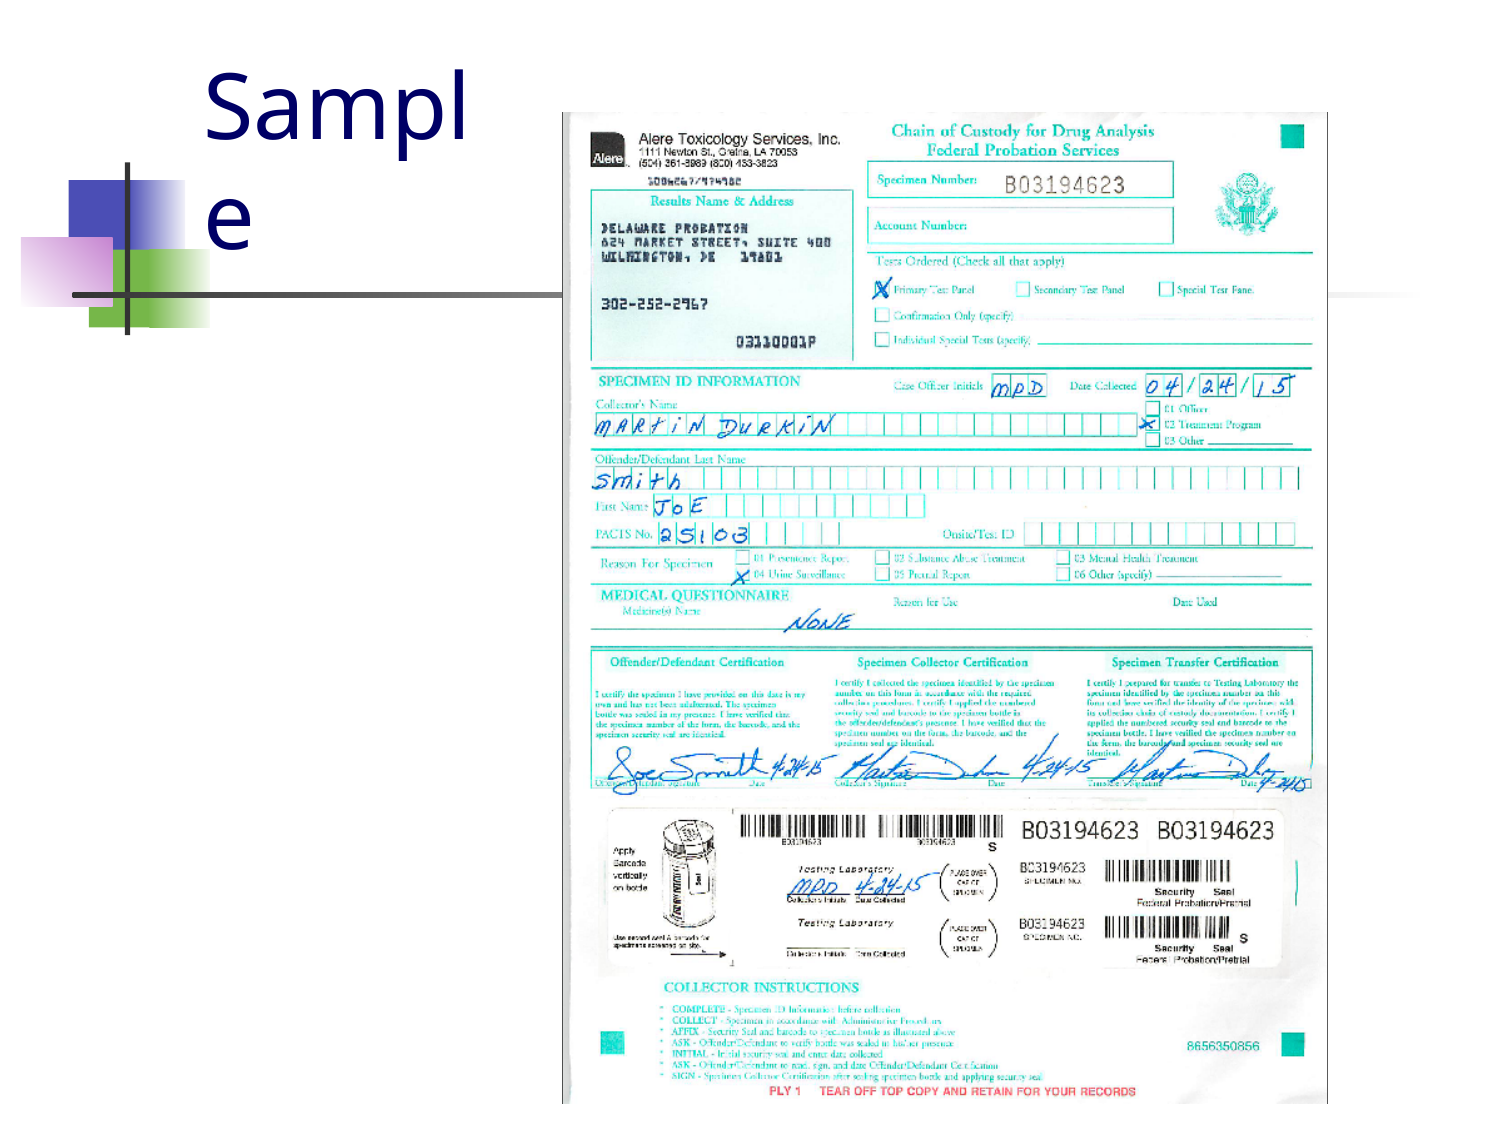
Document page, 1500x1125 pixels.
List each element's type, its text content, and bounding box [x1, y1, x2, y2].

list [562, 112, 1328, 1104]
title Sample [188, 99, 538, 275]
